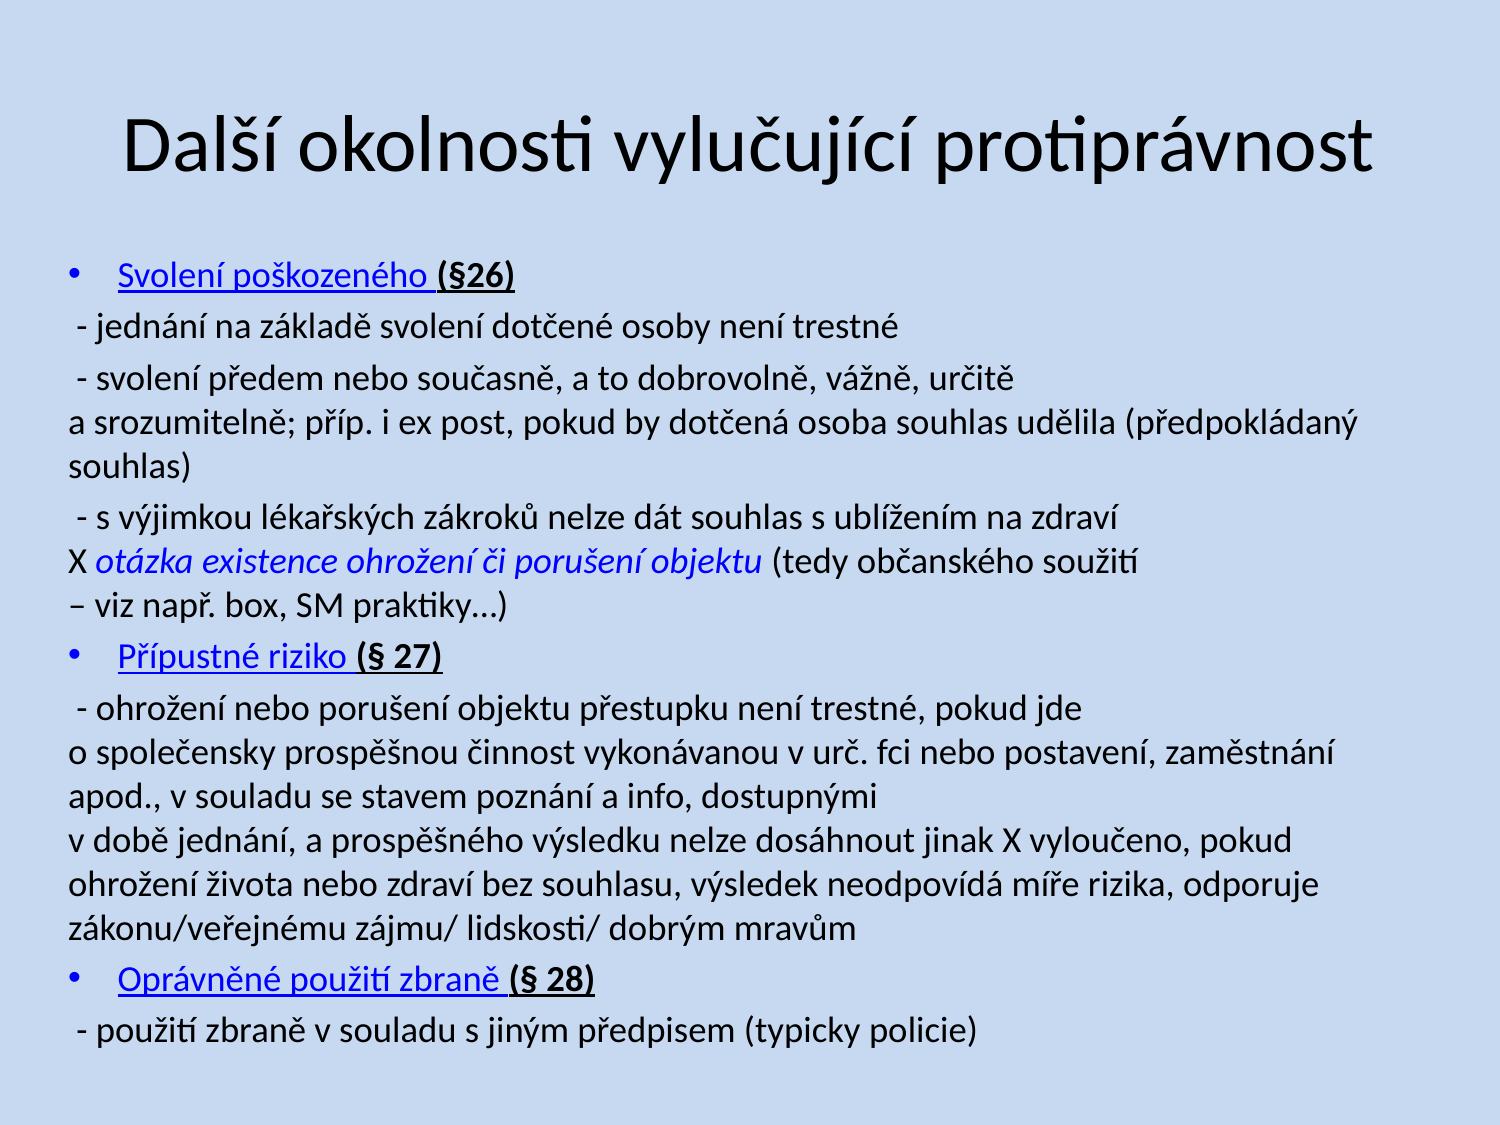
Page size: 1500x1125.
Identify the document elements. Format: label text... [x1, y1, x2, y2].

list Svolení poškozeného (§26) - jednání na základě svolení dotčené osoby není trestné - svolení předem nebo současně, a to dobrovolně, vážně, určitě a srozumitelně; příp. i ex post, pokud by dotčená osoba souhlas udělila (předpokládaný souhlas) - s výjimkou lékařských zákroků nelze dát souhlas s ublížením na zdraví X otázka existence ohrožení či porušení objektu (tedy občanského soužití – viz např. box, SM praktiky…) Přípustné riziko (§ 27) - ohrožení nebo porušení objektu přestupku není trestné, pokud jde o společensky prospěšnou činnost vykonávanou v urč. fci nebo postavení, zaměstnání apod., v souladu se stavem poznání a info, dostupnými v době jednání, a prospěšného výsledku nelze dosáhnout jinak X vyloučeno, pokud ohrožení života nebo zdraví bez souhlasu, výsledek neodpovídá míře rizika, odporuje zákonu/veřejnému zájmu/ lidskosti/ dobrým mravům Oprávněné použití zbraně (§ 28) - použití zbraně v souladu s jiným předpisem (typicky policie) [53, 243, 1447, 1071]
title Další okolnosti vylučující protiprávnost [75, 45, 1425, 233]
